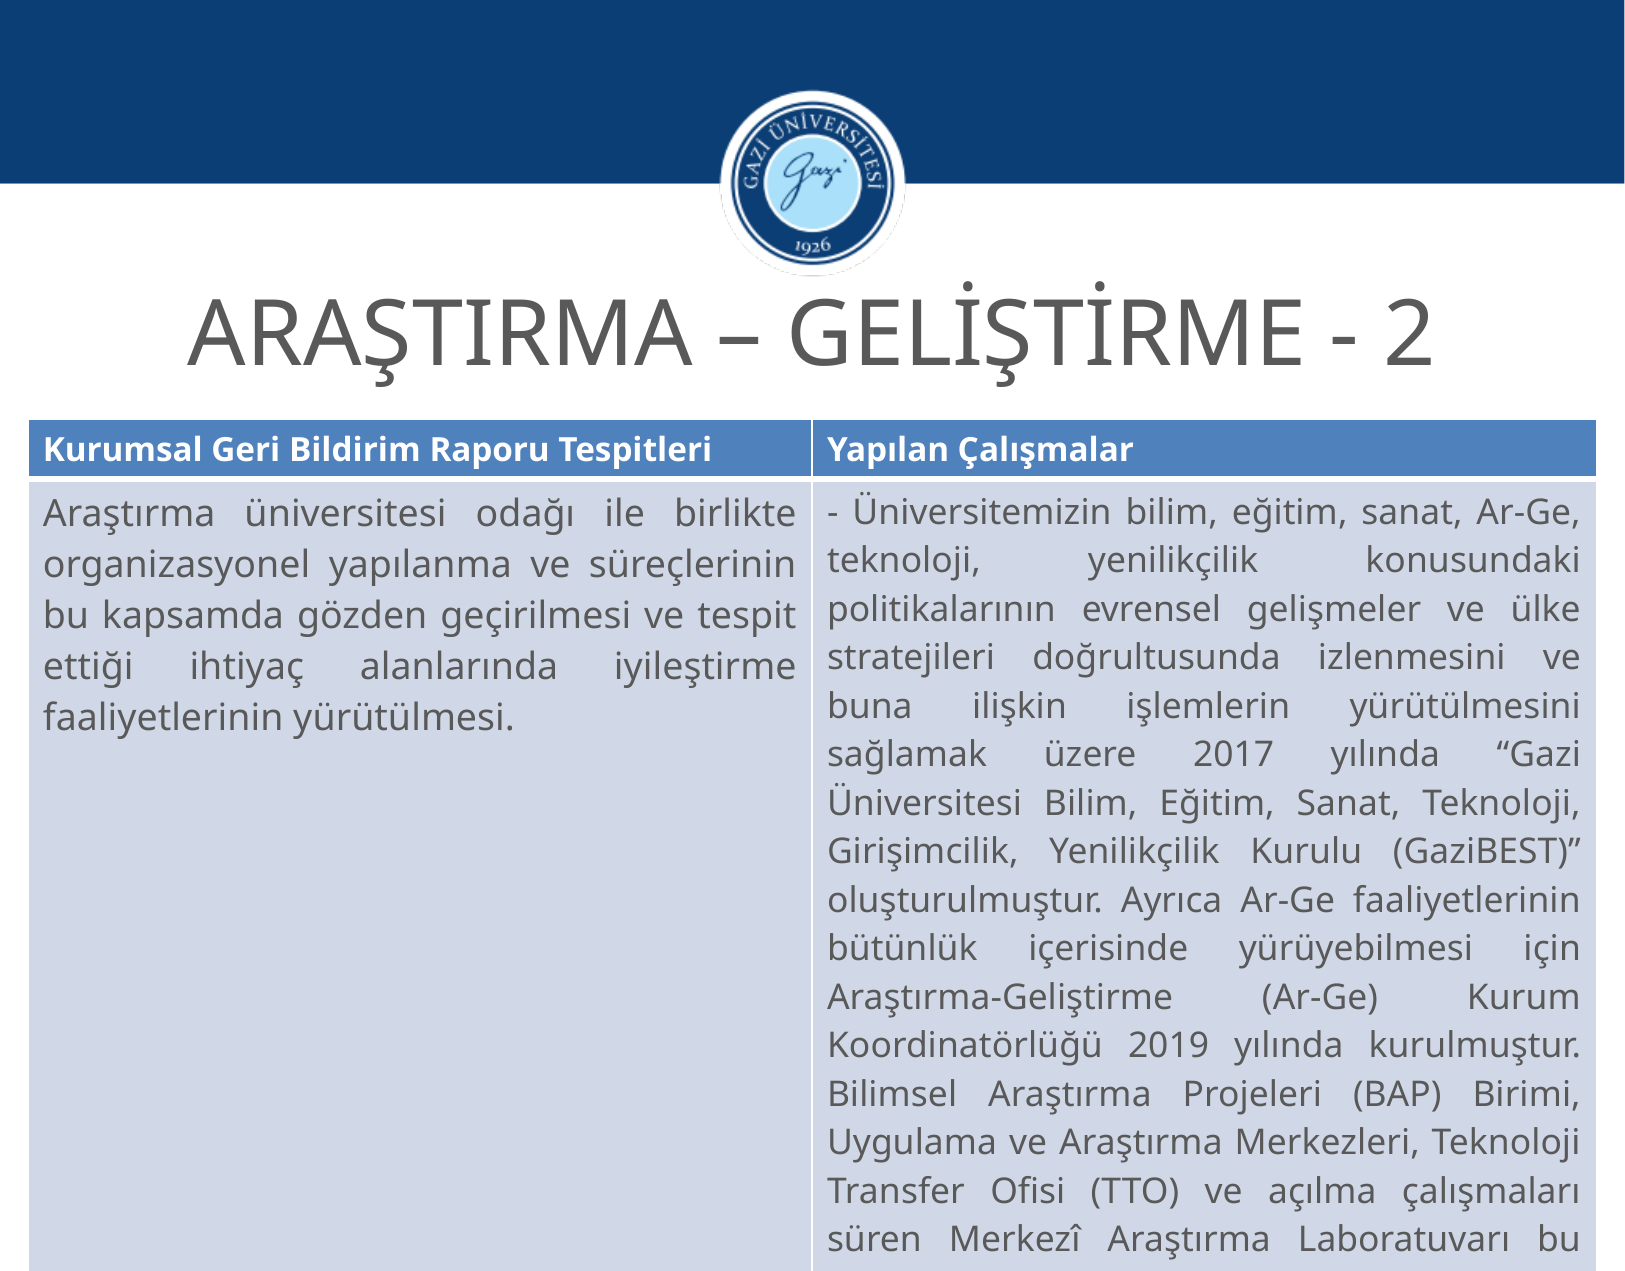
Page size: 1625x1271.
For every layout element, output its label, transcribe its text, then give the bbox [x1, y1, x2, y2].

table_header Kurumsal Geri Bildirim Raporu Tespitleri [29, 420, 811, 476]
table_cell Araştırma üniversitesi odağı ile birlikte organizasyonel yapılanma ve süreçlerinin bu kapsamda gözden geçirilmesi ve tespit ettiği ihtiyaç alanlarında iyileştirme faaliyetlerinin yürütülmesi. [29, 482, 811, 1271]
table_header Yapılan Çalışmalar [813, 420, 1596, 476]
table_cell - Üniversitemizin bilim, eğitim, sanat, Ar-Ge, teknoloji, yenilikçilik konusundaki politikalarının evrensel gelişmeler ve ülke stratejileri doğrultusunda izlenmesini ve buna ilişkin işlemlerin yürütülmesini sağlamak üzere 2017 yılında “Gazi Üniversitesi Bilim, Eğitim, Sanat, Teknoloji, Girişimcilik, Yenilikçilik Kurulu (GaziBEST)” oluşturulmuştur. Ayrıca Ar-Ge faaliyetlerinin bütünlük içerisinde yürüyebilmesi için Araştırma-Geliştirme (Ar-Ge) Kurum Koordinatörlüğü 2019 yılında kurulmuştur. Bilimsel Araştırma Projeleri (BAP) Birimi, Uygulama ve Araştırma Merkezleri, Teknoloji Transfer Ofisi (TTO) ve açılma çalışmaları süren Merkezî Araştırma Laboratuvarı bu koordinatörlük bünyesinde toplanmıştır. [813, 482, 1596, 1271]
title ARAŞTIRMA – GELİŞTİRME - 2 [81, 266, 1544, 418]
